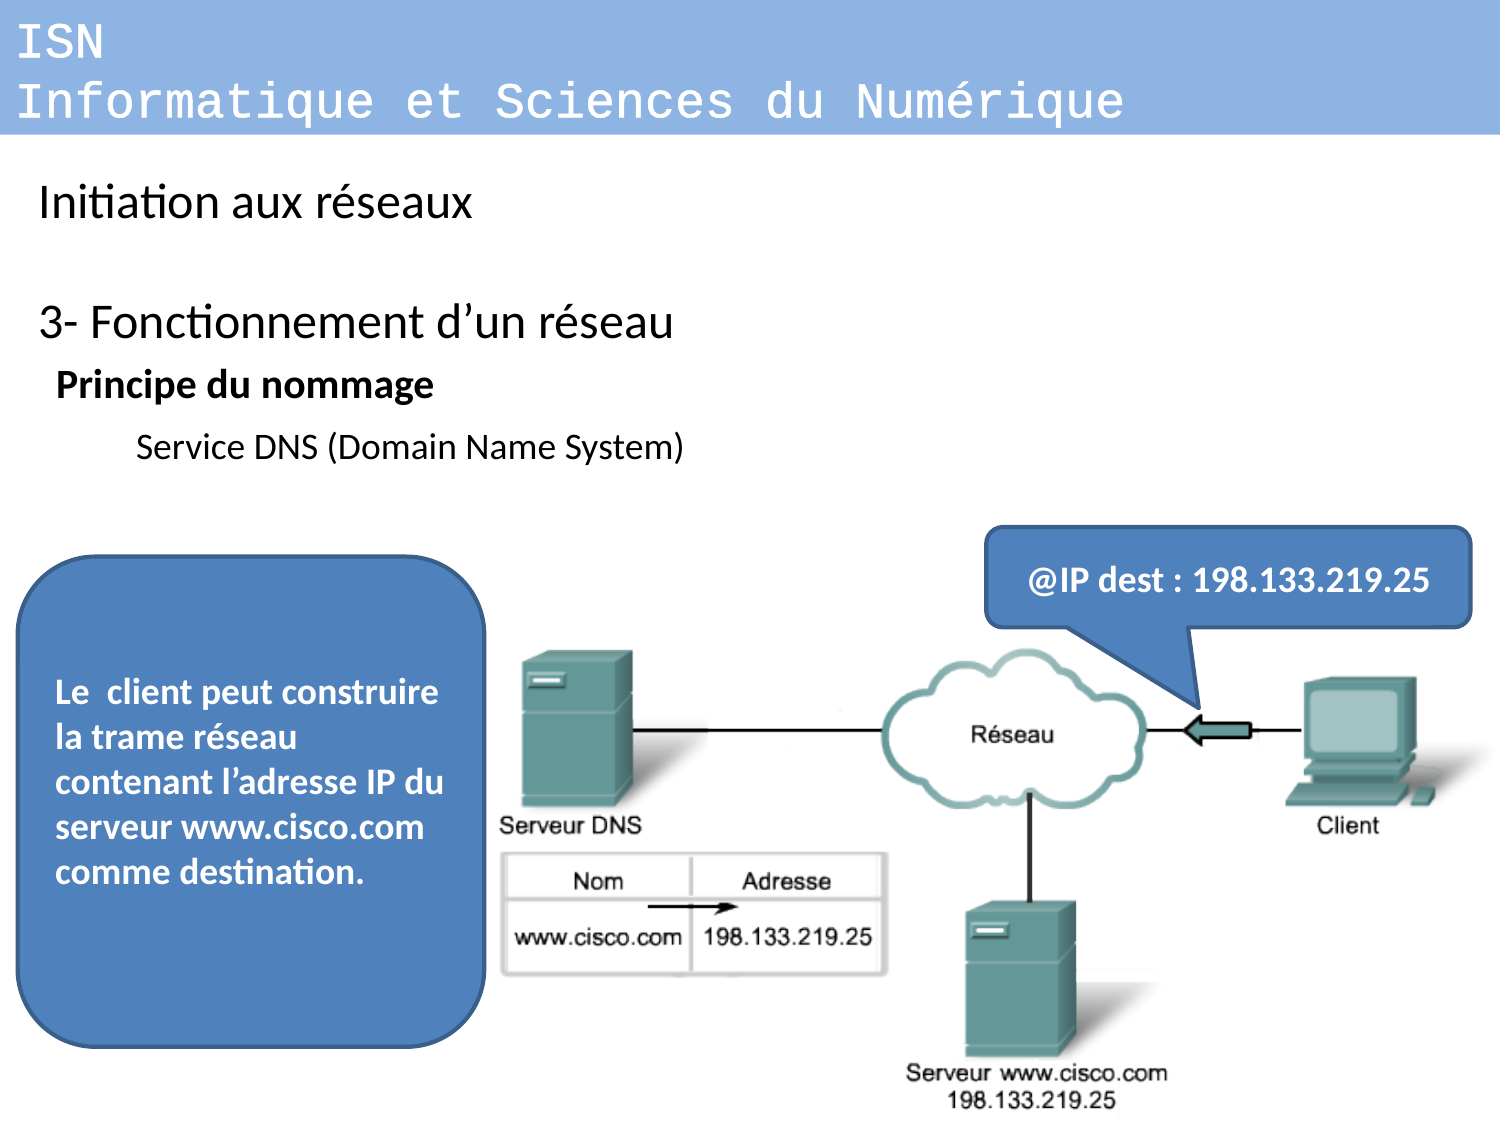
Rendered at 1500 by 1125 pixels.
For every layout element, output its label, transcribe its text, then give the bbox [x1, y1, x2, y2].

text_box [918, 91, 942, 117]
text_box Initiation aux réseaux 3- Fonctionnement d’un réseau [23, 160, 690, 356]
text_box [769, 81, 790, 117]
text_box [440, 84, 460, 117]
text_box [0, 0, 1500, 75]
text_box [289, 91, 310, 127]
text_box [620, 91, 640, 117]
text_box Service DNS (Domain Name System) [121, 414, 701, 475]
text_box ISN Informatique et Sciences du Numérique [78, 81, 101, 117]
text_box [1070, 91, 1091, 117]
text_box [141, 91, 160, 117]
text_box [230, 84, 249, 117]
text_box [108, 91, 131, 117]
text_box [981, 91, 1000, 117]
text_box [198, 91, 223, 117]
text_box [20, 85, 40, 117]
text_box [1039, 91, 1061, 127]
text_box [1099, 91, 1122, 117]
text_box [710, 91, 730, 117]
picture [495, 639, 1500, 1118]
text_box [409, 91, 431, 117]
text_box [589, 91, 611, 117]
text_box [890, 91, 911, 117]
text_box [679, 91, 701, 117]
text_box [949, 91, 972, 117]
text_box @IP dest : 198.133.219.25 [984, 524, 1473, 637]
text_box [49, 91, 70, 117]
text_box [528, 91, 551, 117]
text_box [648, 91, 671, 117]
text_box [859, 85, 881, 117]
text_box Principe du nommage [41, 349, 1447, 415]
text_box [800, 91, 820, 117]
text_box Le client peut construire la trame réseau contenant l’adresse IP du serveur www.cisco.com comme destination. [15, 554, 487, 1049]
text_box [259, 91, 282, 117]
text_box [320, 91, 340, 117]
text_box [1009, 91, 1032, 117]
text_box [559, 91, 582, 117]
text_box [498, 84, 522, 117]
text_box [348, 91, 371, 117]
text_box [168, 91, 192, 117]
